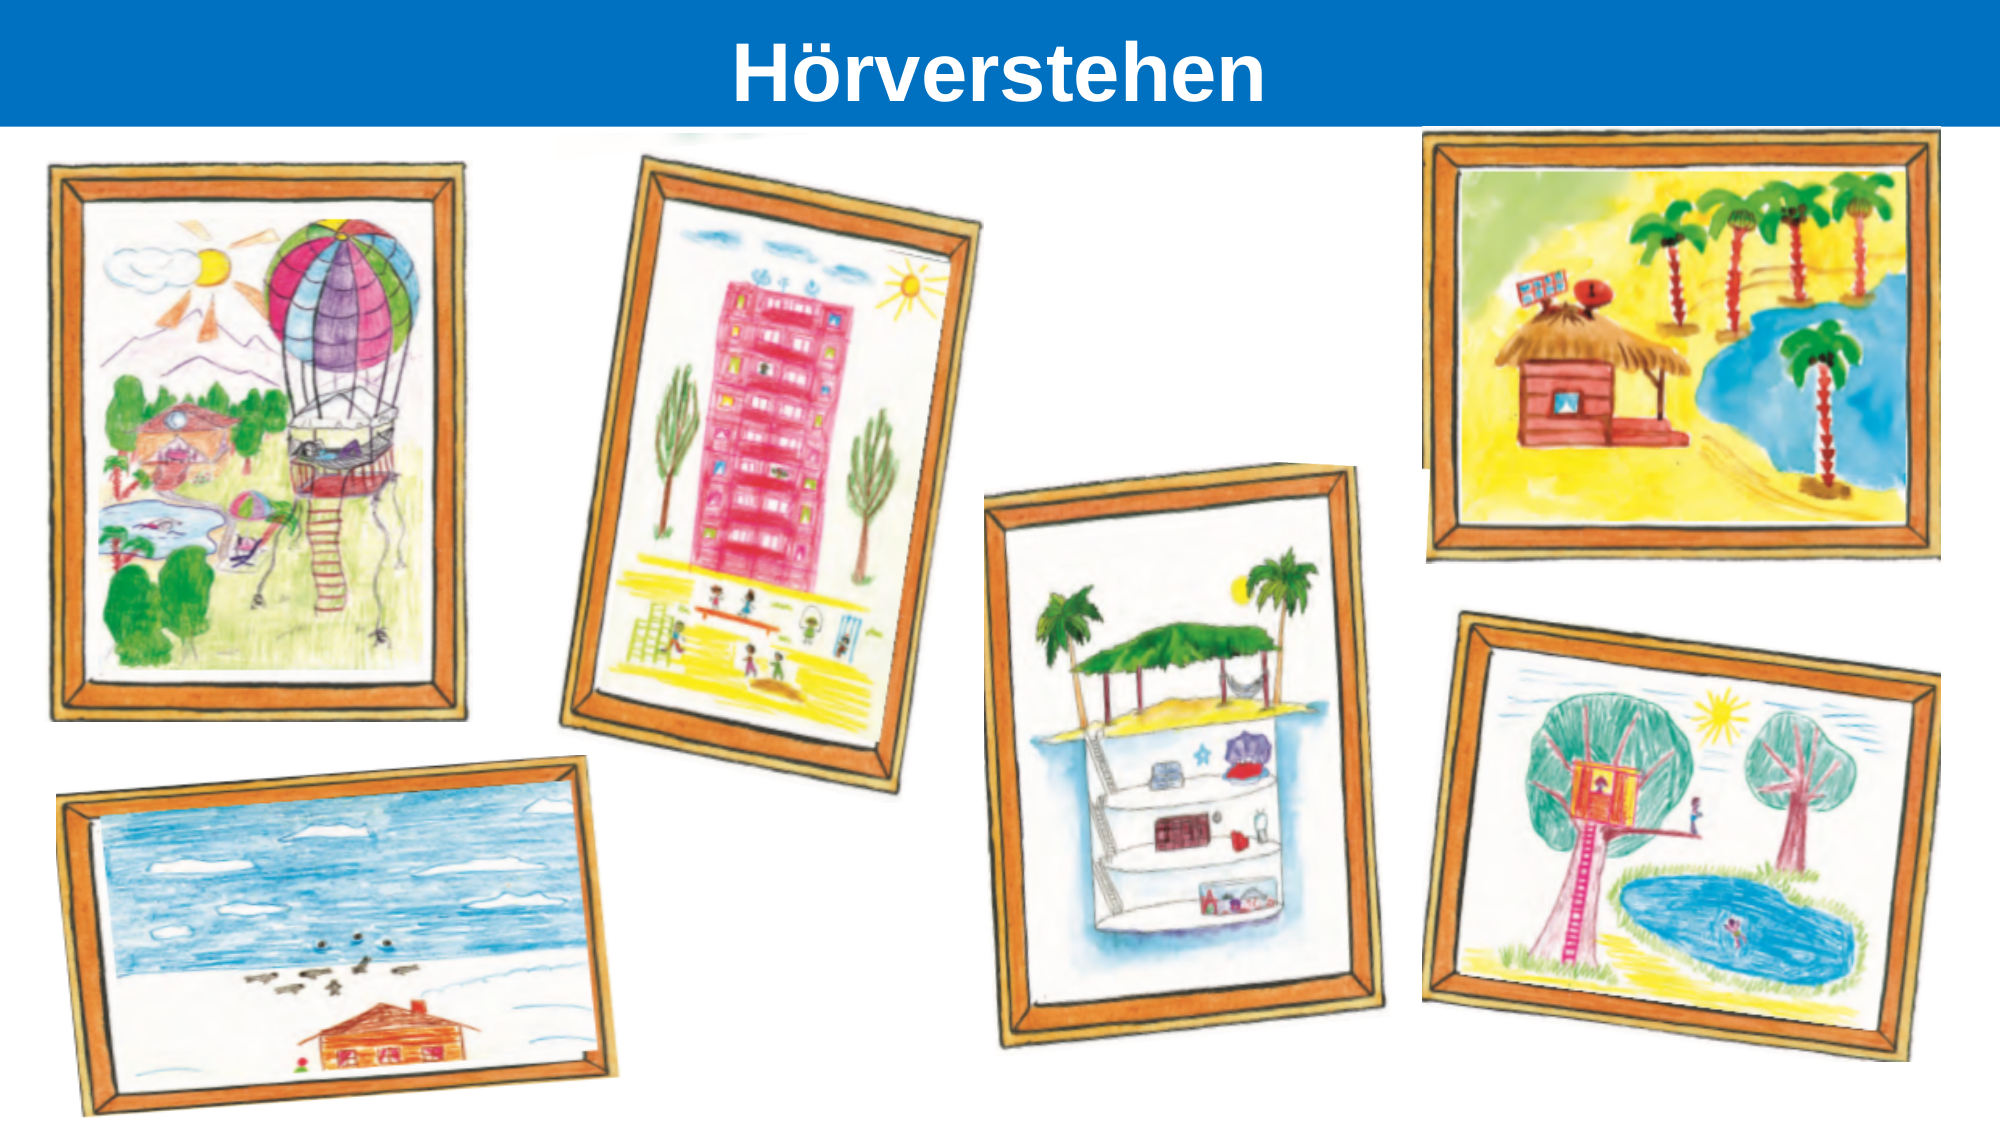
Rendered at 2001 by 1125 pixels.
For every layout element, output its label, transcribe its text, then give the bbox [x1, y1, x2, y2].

title Hörverstehen [0, 0, 2000, 127]
picture [39, 160, 473, 722]
picture [56, 126, 1941, 1122]
